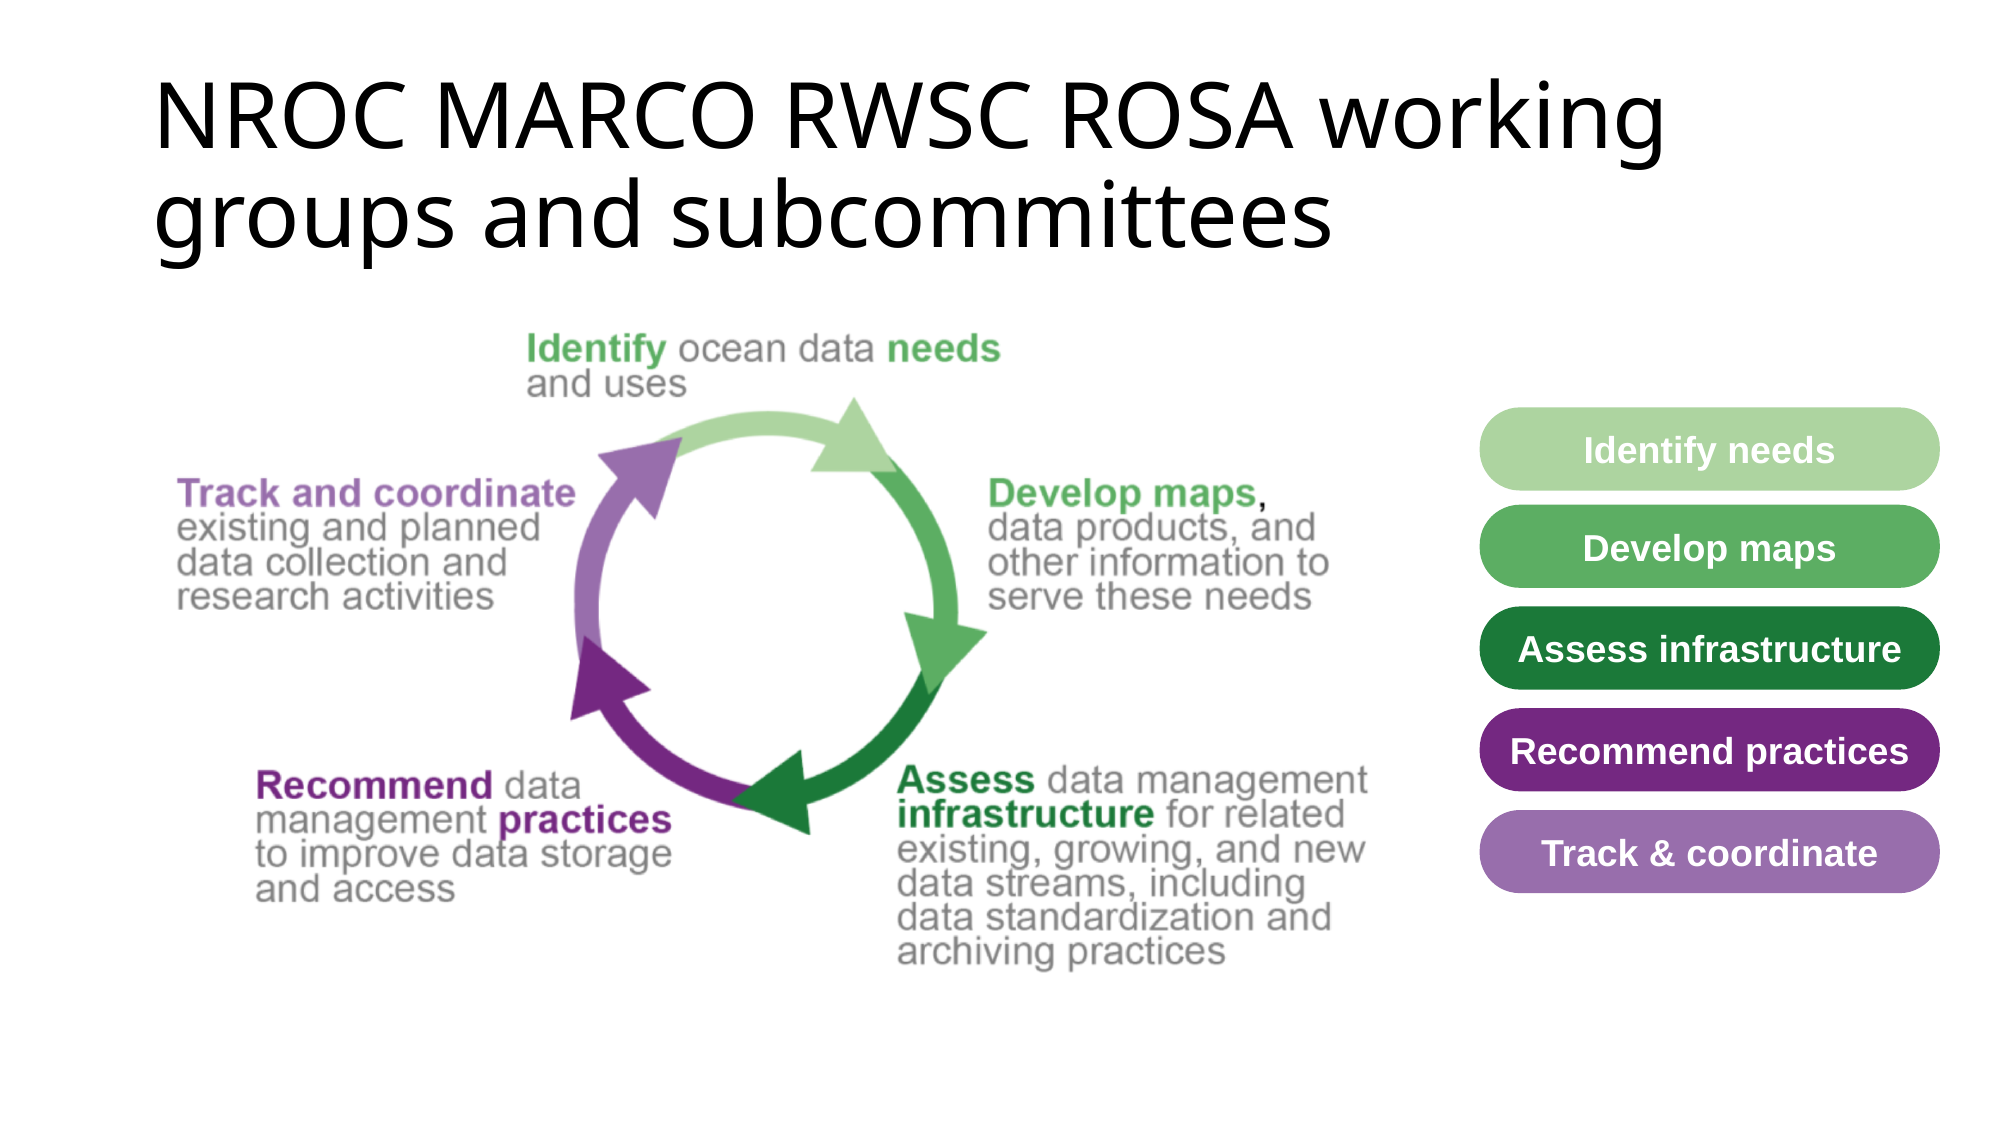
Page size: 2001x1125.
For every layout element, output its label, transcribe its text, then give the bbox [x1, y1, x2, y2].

text_box Recommend practices [1479, 708, 1940, 792]
title NROC MARCO RWSC ROSA working groups and subcommittees [137, 59, 1863, 278]
picture [137, 323, 1413, 973]
text_box Develop maps [1479, 504, 1940, 588]
text_box Track & coordinate [1479, 810, 1940, 894]
text_box Assess infrastructure [1479, 606, 1940, 690]
text_box Identify needs [1479, 407, 1940, 491]
